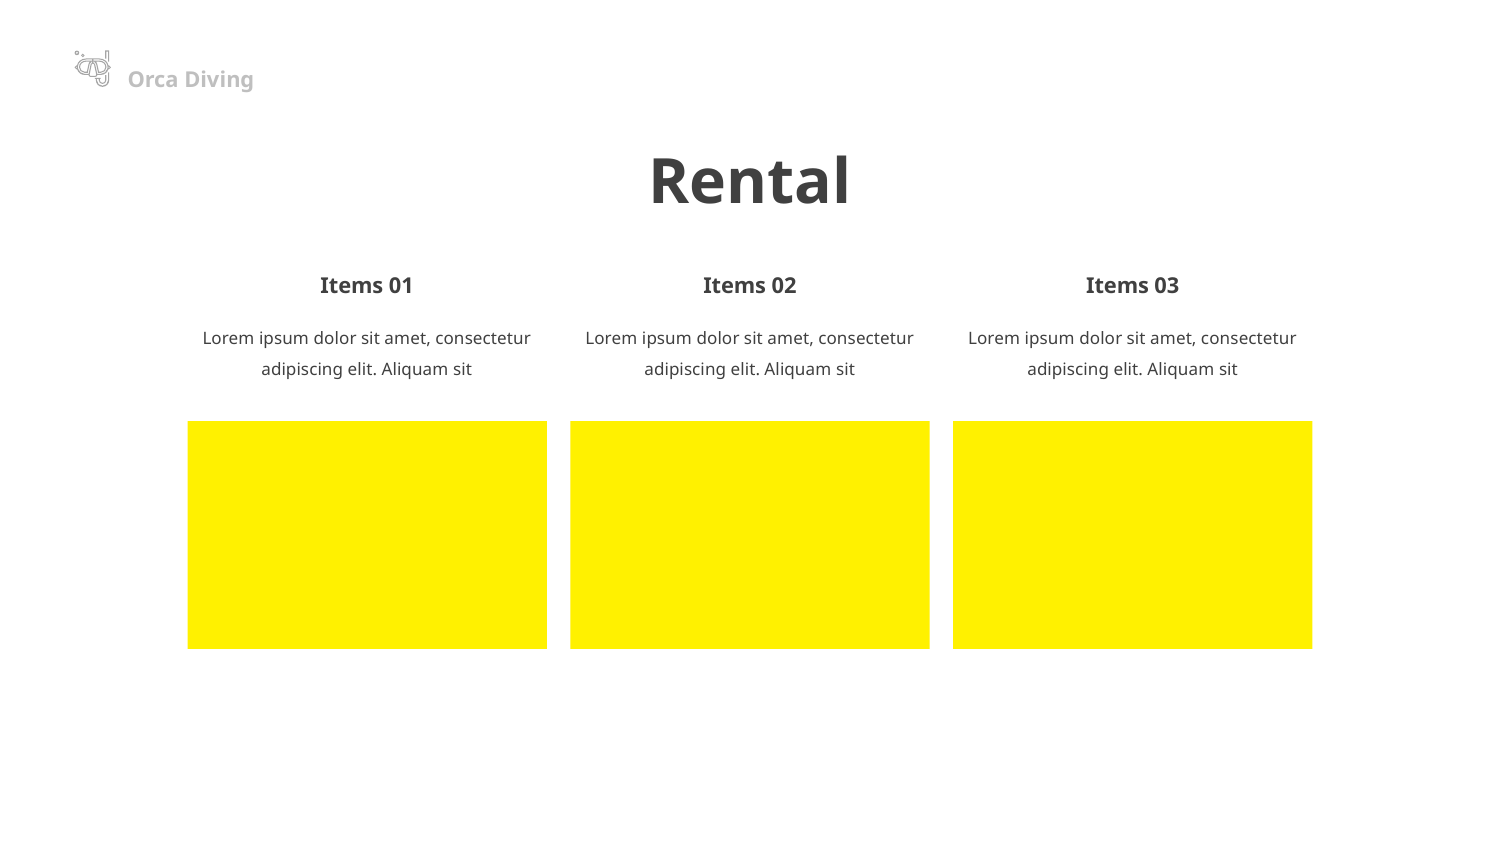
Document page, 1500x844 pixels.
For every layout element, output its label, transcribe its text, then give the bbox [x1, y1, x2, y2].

text_box Lorem ipsum dolor sit amet, consectetur adipiscing elit. Aliquam sit [953, 309, 1313, 387]
text_box Items 03 [953, 264, 1313, 306]
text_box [74, 50, 324, 99]
picture [570, 421, 930, 649]
text_box Lorem ipsum dolor sit amet, consectetur adipiscing elit. Aliquam sit [187, 309, 547, 387]
text_box Rental [405, 133, 1095, 224]
text_box Items 02 [570, 264, 930, 306]
picture [953, 421, 1313, 649]
picture [187, 421, 547, 649]
text_box Items 01 [187, 264, 547, 306]
text_box Lorem ipsum dolor sit amet, consectetur adipiscing elit. Aliquam sit [570, 309, 930, 387]
